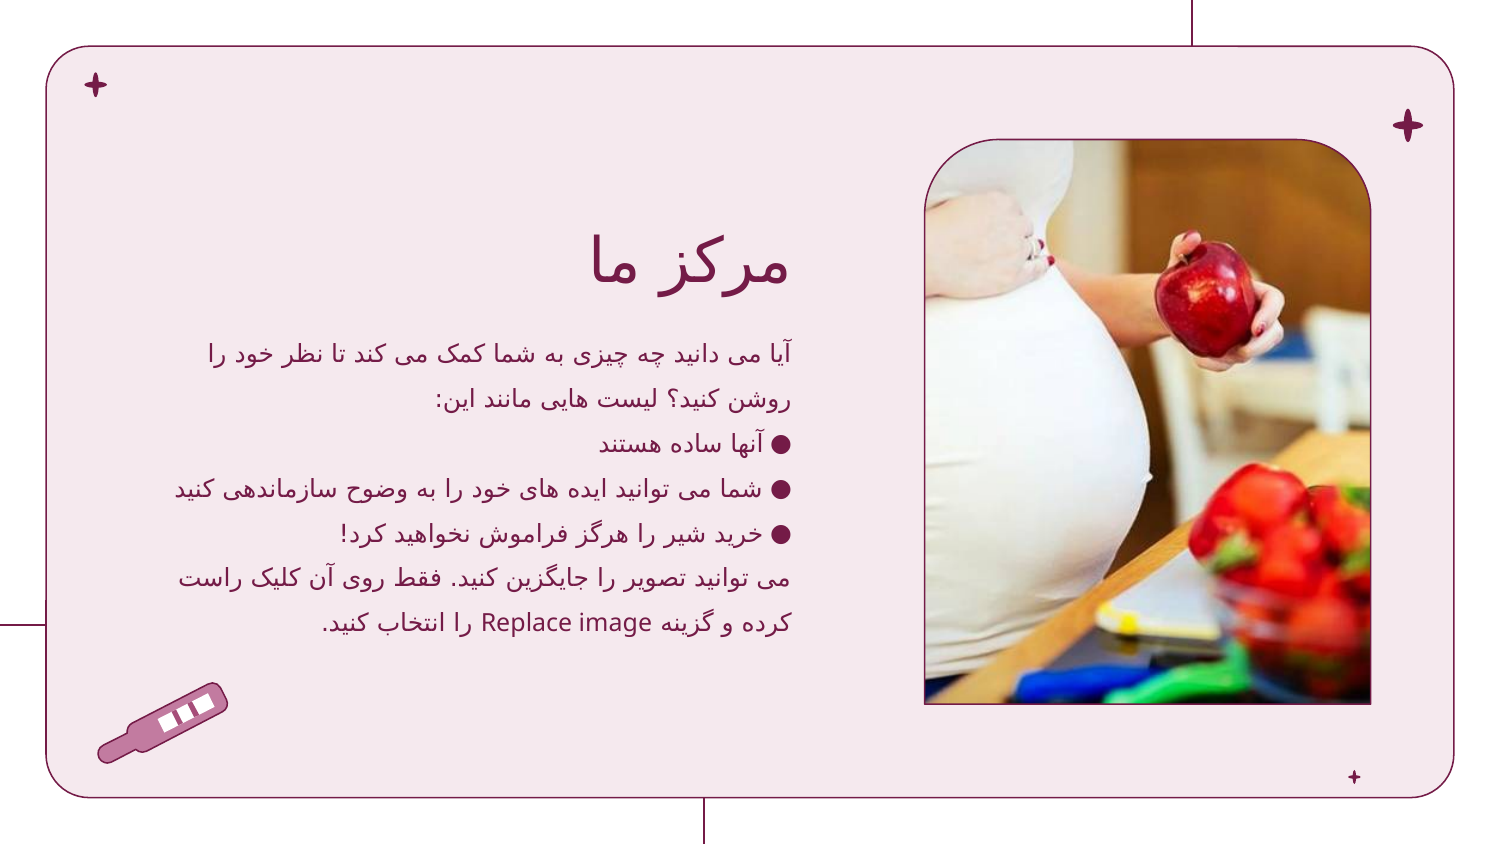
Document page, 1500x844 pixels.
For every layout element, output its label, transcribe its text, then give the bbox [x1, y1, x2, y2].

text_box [96, 682, 229, 764]
picture [924, 139, 1371, 705]
list آیا می دانید چه چیزی به شما کمک می کند تا نظر خود را روشن کنید؟ لیست هایی مانند این: آنها ساده هستند شما می توانید ایده های خود را به وضوح سازماندهی کنید خرید شیر را هرگز فراموش نخواهید کرد! می توانید تصویر را جایگزین کنید. فقط روی آن کلیک راست کرده و گزینه Replace image را انتخاب کنید. [150, 307, 807, 639]
title مرکز ما [151, 204, 808, 299]
